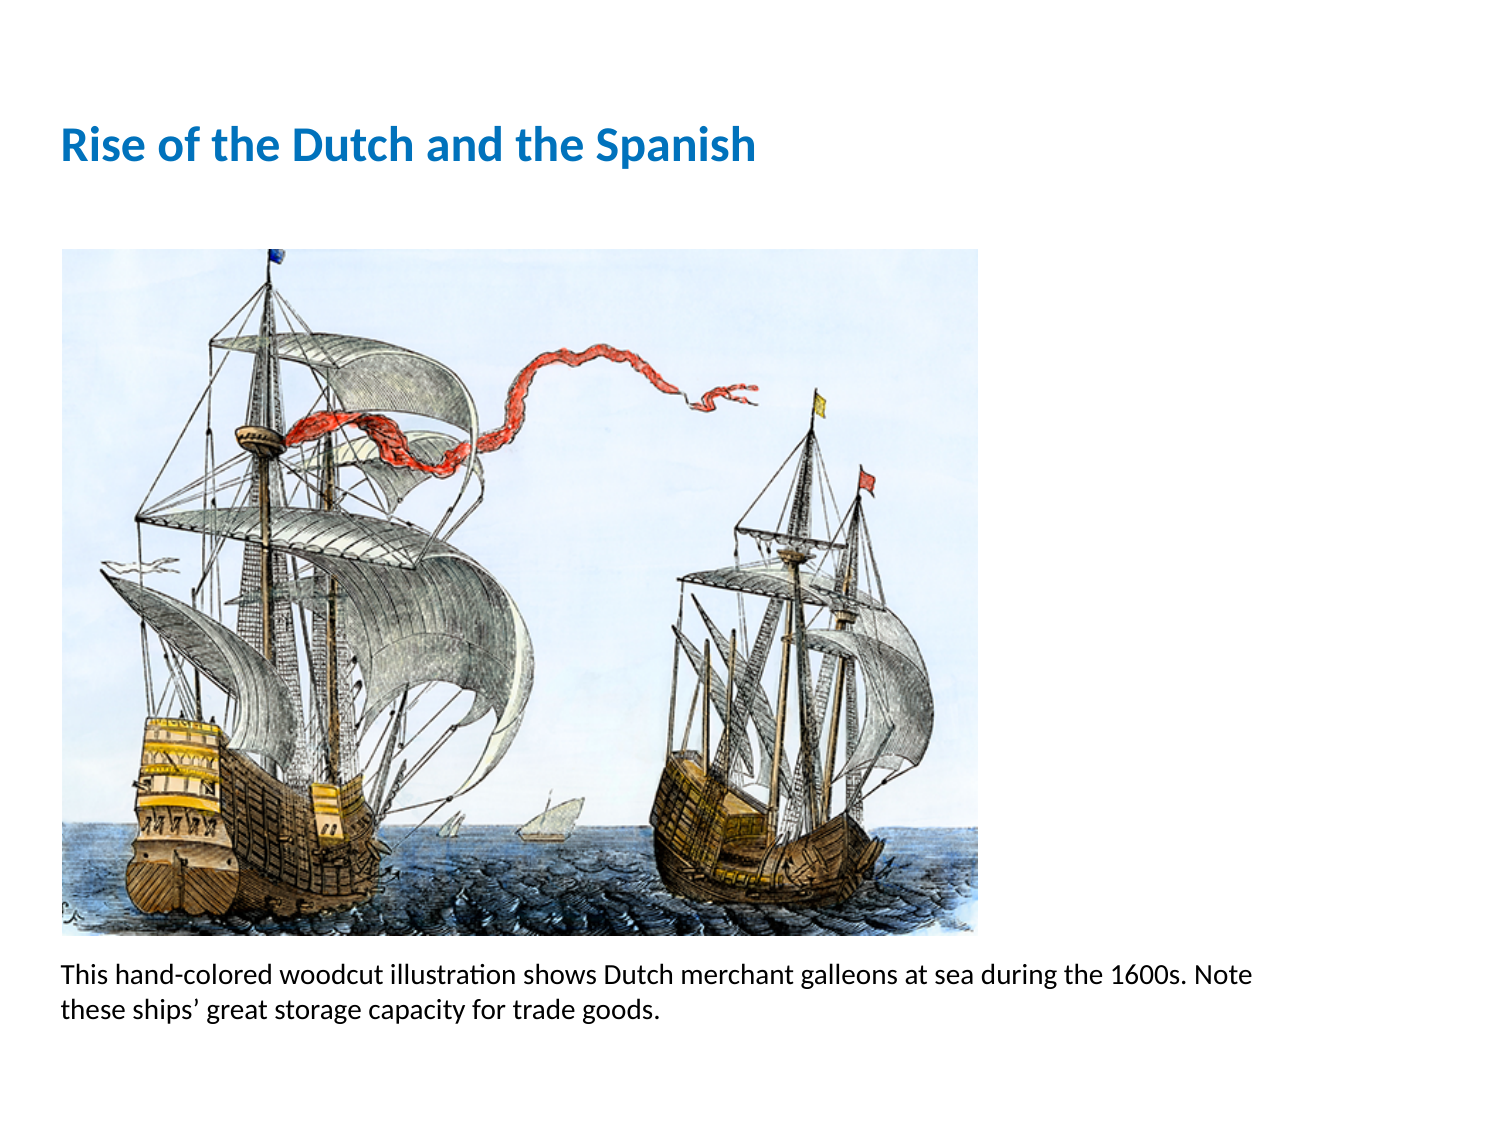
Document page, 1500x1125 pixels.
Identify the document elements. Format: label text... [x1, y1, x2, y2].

text_box This hand-colored woodcut illustration shows Dutch merchant galleons at sea during the 1600s. Note these ships’ great storage capacity for trade goods. [45, 947, 1296, 1033]
text_box Rise of the Dutch and the Spanish [45, 104, 1296, 179]
picture [62, 249, 978, 936]
